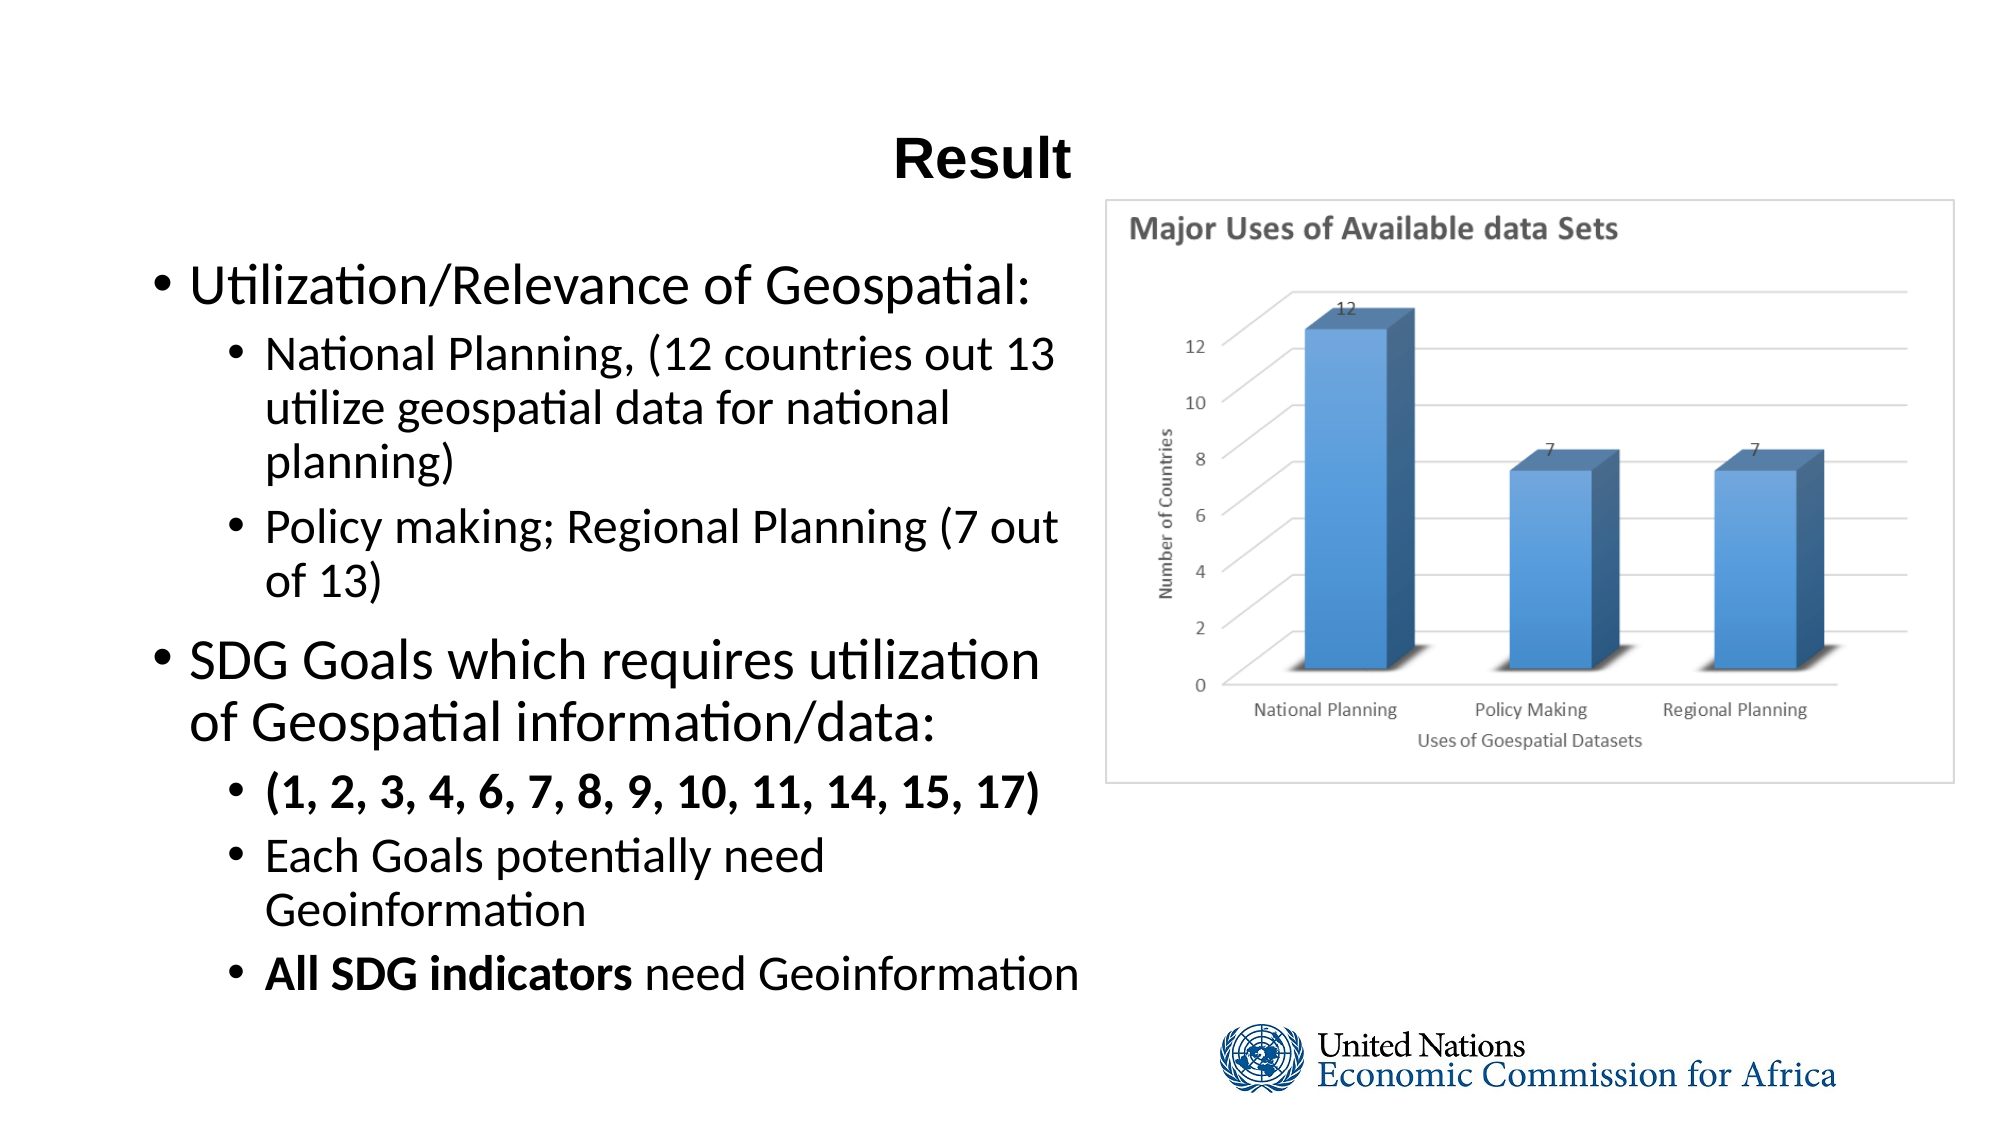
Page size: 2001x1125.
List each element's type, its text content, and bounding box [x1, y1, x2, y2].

picture [1105, 199, 1955, 784]
list Utilization/Relevance of Geospatial: National Planning, (12 countries out 13 utilize geospatial data for national planning) Policy making; Regional Planning (7 out of 13) SDG Goals which requires utilization of Geospatial information/data: (1, 2, 3, 4, 6, 7, 8, 9, 10, 11, 14, 15, 17) Each Goals potentially need Geoinformation All SDG indicators need Geoinformation [137, 246, 1106, 1014]
title Result [128, 50, 1854, 269]
picture [1220, 1024, 1836, 1093]
